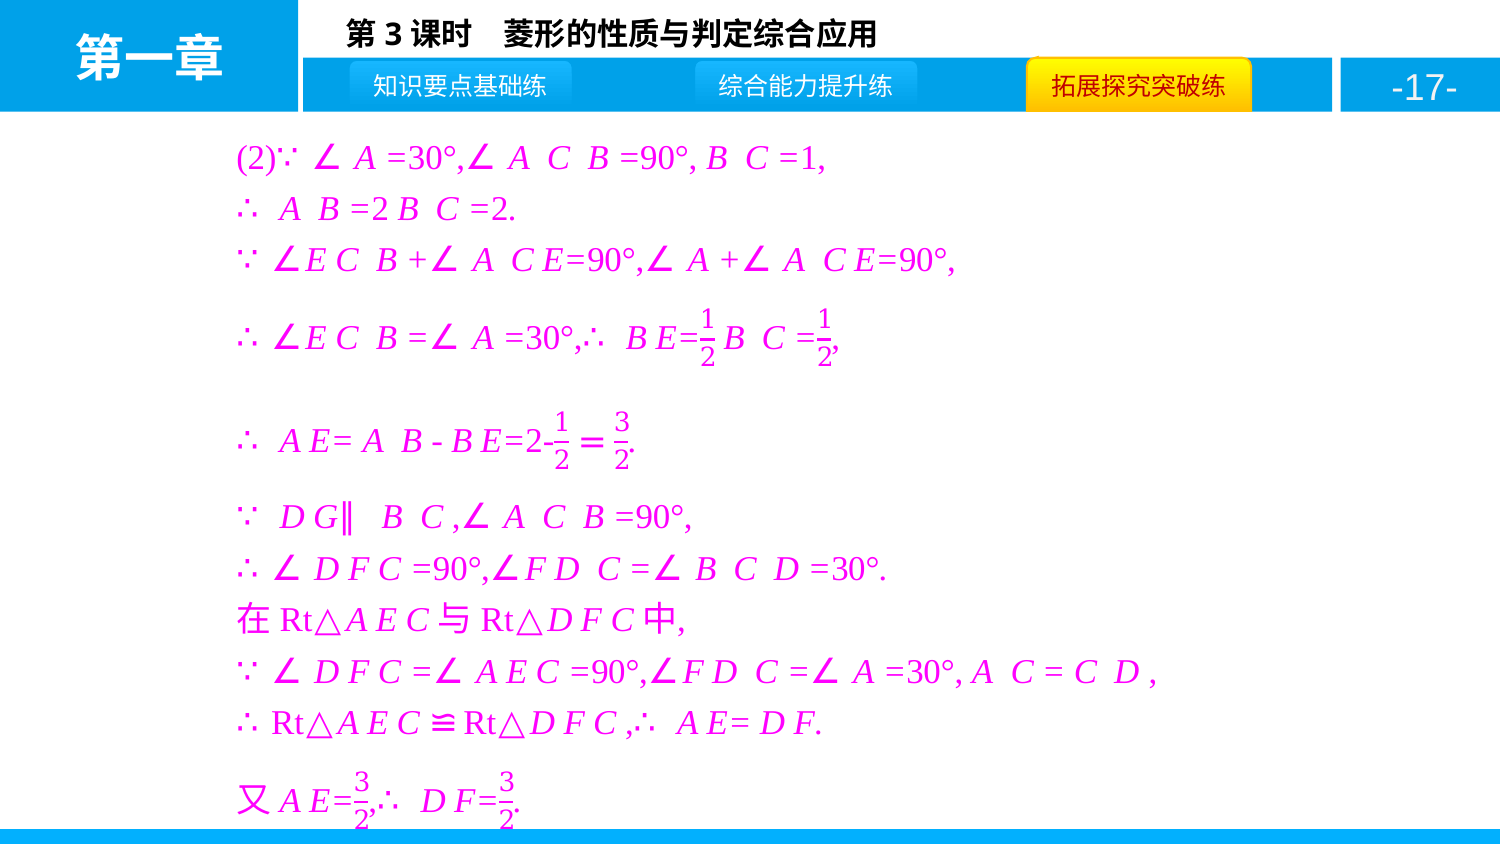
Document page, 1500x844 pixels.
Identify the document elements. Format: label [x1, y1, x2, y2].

text_box [236, 130, 1237, 844]
